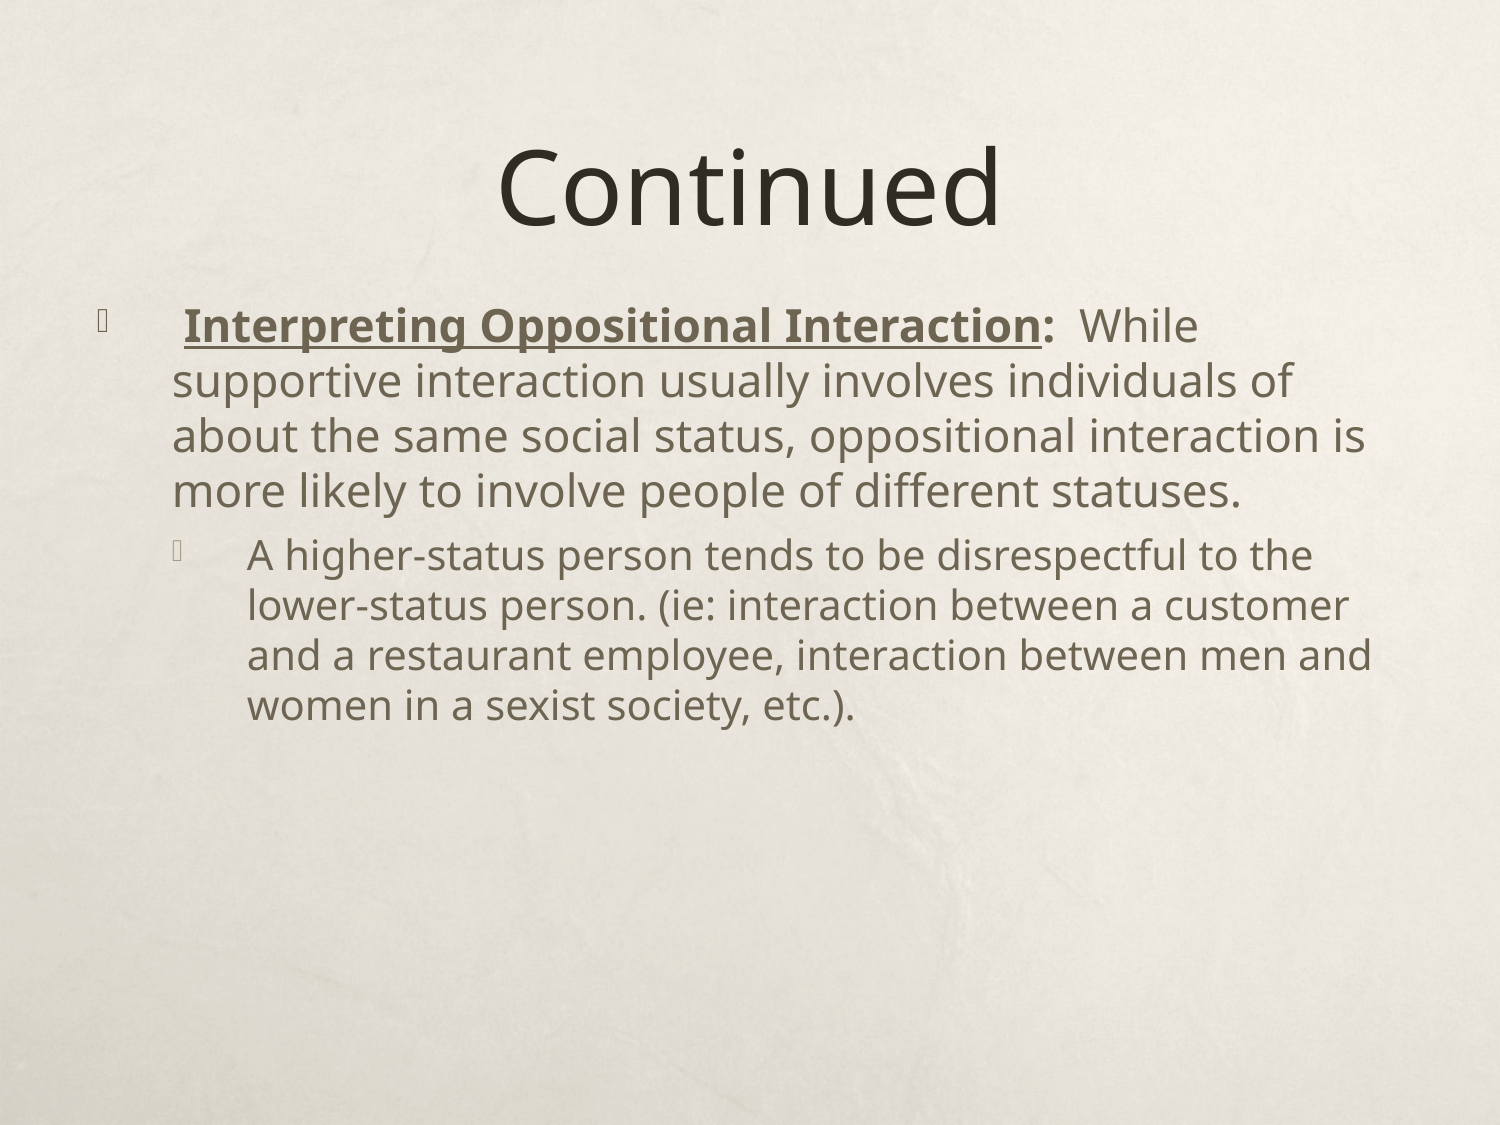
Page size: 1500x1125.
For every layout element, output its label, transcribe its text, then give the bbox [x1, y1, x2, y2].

list Interpreting Oppositional Interaction: While supportive interaction usually involves individuals of about the same social status, oppositional interaction is more likely to involve people of different statuses. A higher-status person tends to be disrespectful to the lower-status person. (ie: interaction between a customer and a restaurant employee, interaction between men and women in a sexist society, etc.). [81, 288, 1419, 1005]
title Continued [81, 15, 1419, 254]
